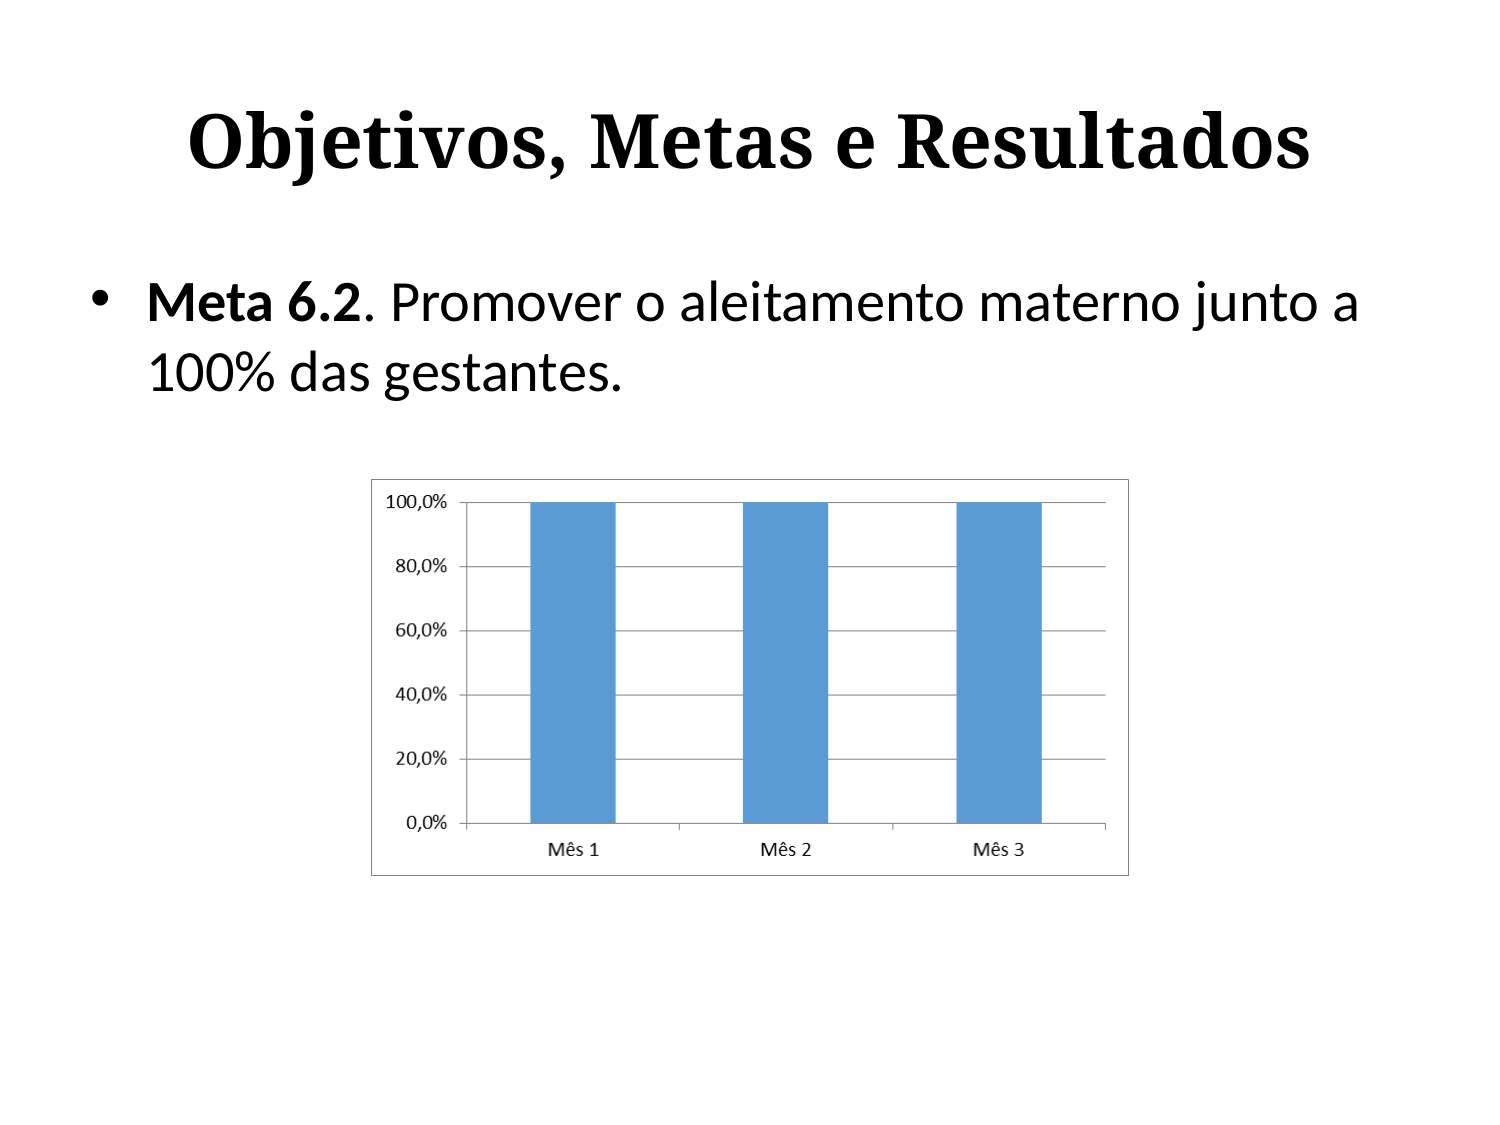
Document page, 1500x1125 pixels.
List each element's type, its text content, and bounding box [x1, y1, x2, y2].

title Objetivos, Metas e Resultados [75, 45, 1425, 233]
picture [371, 479, 1129, 876]
list Meta 6.2. Promover o aleitamento materno junto a 100% das gestantes. [75, 255, 1425, 1005]
